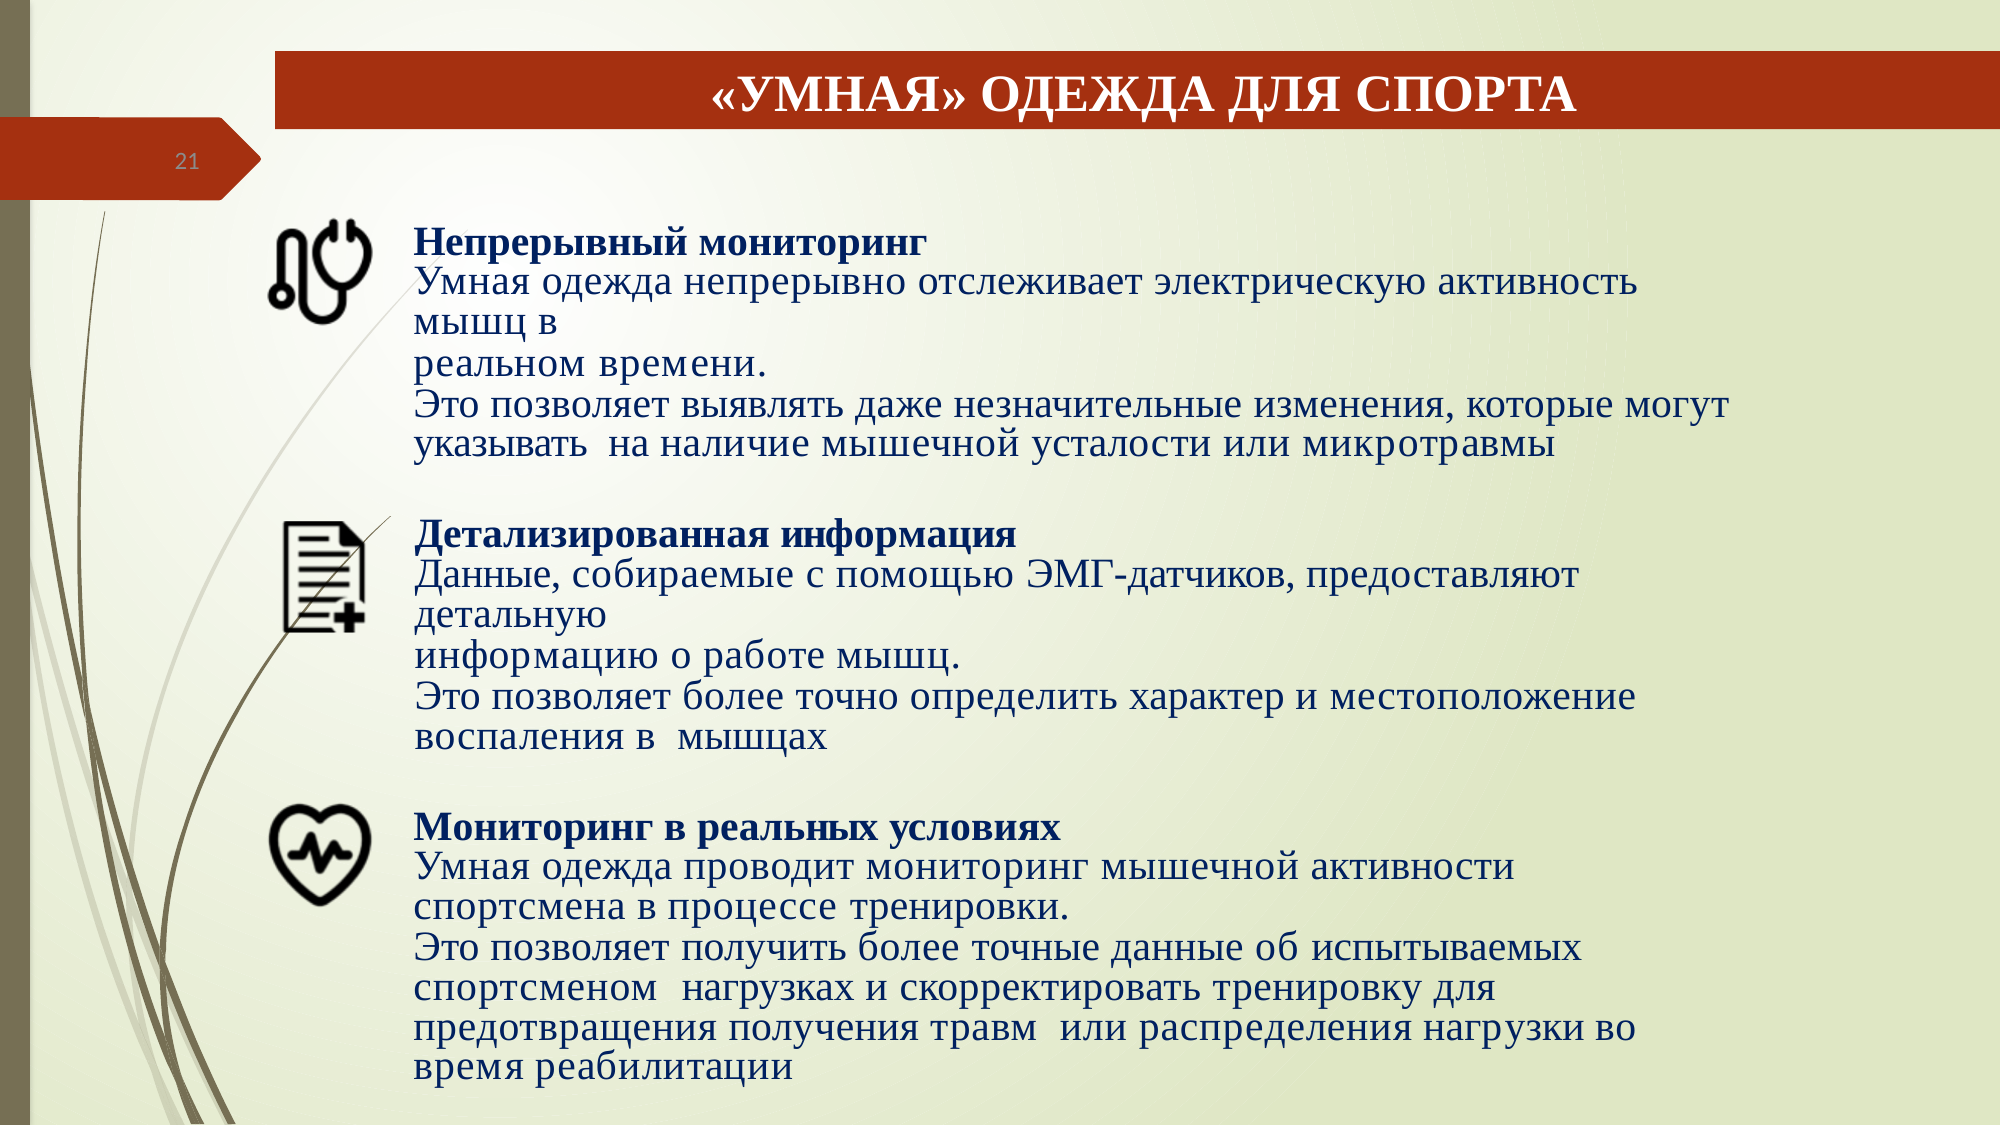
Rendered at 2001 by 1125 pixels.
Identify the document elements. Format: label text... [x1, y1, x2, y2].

picture [264, 216, 376, 327]
picture [268, 521, 380, 633]
text_box Непрерывный мониторинг Умная одежда непрерывно отслеживает электрическую активность мышц в реальном времени. Это позволяет выявлять даже незначительные изменения, которые могут указывать на наличие мышечной усталости или микротравмы Детализированная информация Данные, собираемые с помощью ЭМГ-датчиков, предоставляют детальную информацию о работе мышц. Это позволяет более точно определить характер и местоположение воспаления в мышцах Мониторинг в реальных условиях Умная одежда проводит мониторинг мышечной активности спортсмена в процессе тренировки. Это позволяет получить более точные данные об испытываемых спортсменом нагрузках и скорректировать тренировку для предотвращения получения травм или распределения нагрузки во время реабилитации [388, 216, 1756, 1096]
title «Умная» одежда для спорта [274, 50, 2000, 130]
slide_number 21 [87, 129, 216, 190]
picture [264, 799, 376, 912]
